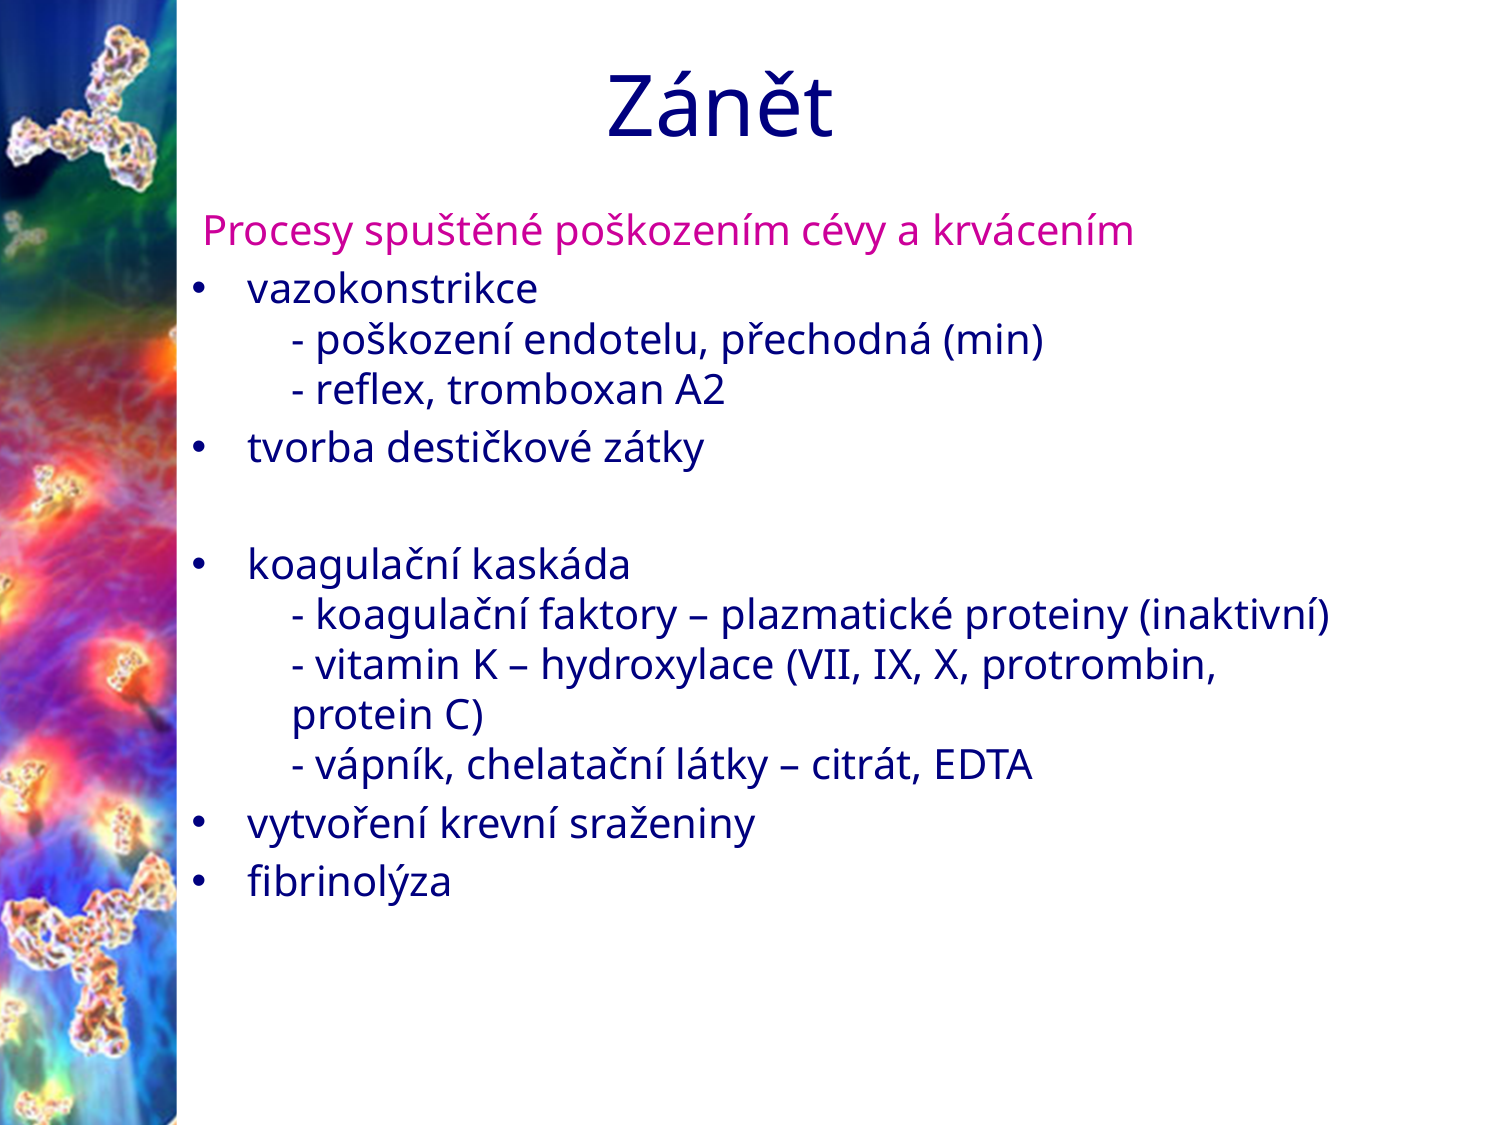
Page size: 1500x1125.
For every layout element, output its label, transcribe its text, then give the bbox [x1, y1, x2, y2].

picture [0, 0, 177, 1125]
list Procesy spuštěné poškozením cévy a krvácením vazokonstrikce - poškození endotelu, přechodná (min) - reflex, tromboxan A2 tvorba destičkové zátky koagulační kaskáda - koagulační faktory – plazmatické proteiny (inaktivní) - vitamin K – hydroxylace (VII, IX, X, protrombin, protein C) - vápník, chelatační látky – citrát, EDTA vytvoření krevní sraženiny fibrinolýza [180, 196, 1365, 989]
picture [155, 234, 167, 240]
picture [168, 104, 177, 112]
title Zánět [180, 42, 1365, 161]
